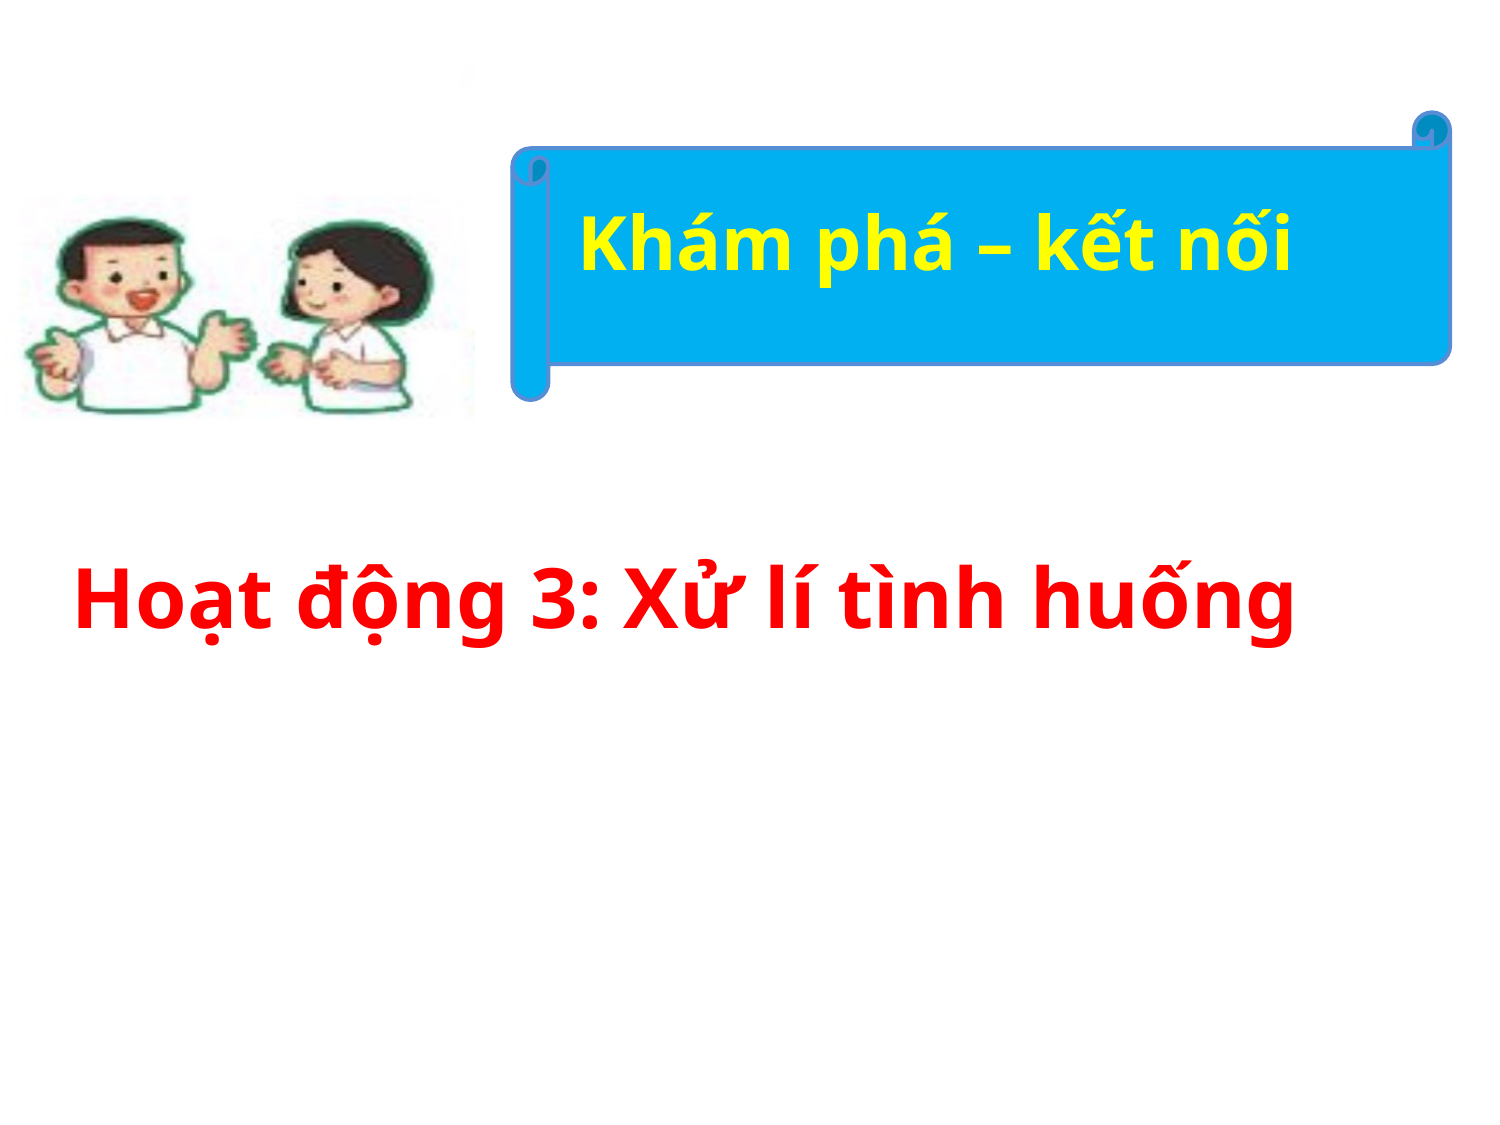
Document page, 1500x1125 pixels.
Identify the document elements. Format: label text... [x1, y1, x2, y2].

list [0, 49, 476, 425]
title Khám phá – kết nối [562, 139, 1400, 342]
text_box Hoạt động 3: Xử lí tình huống [49, 537, 1400, 738]
text_box [510, 110, 1453, 402]
